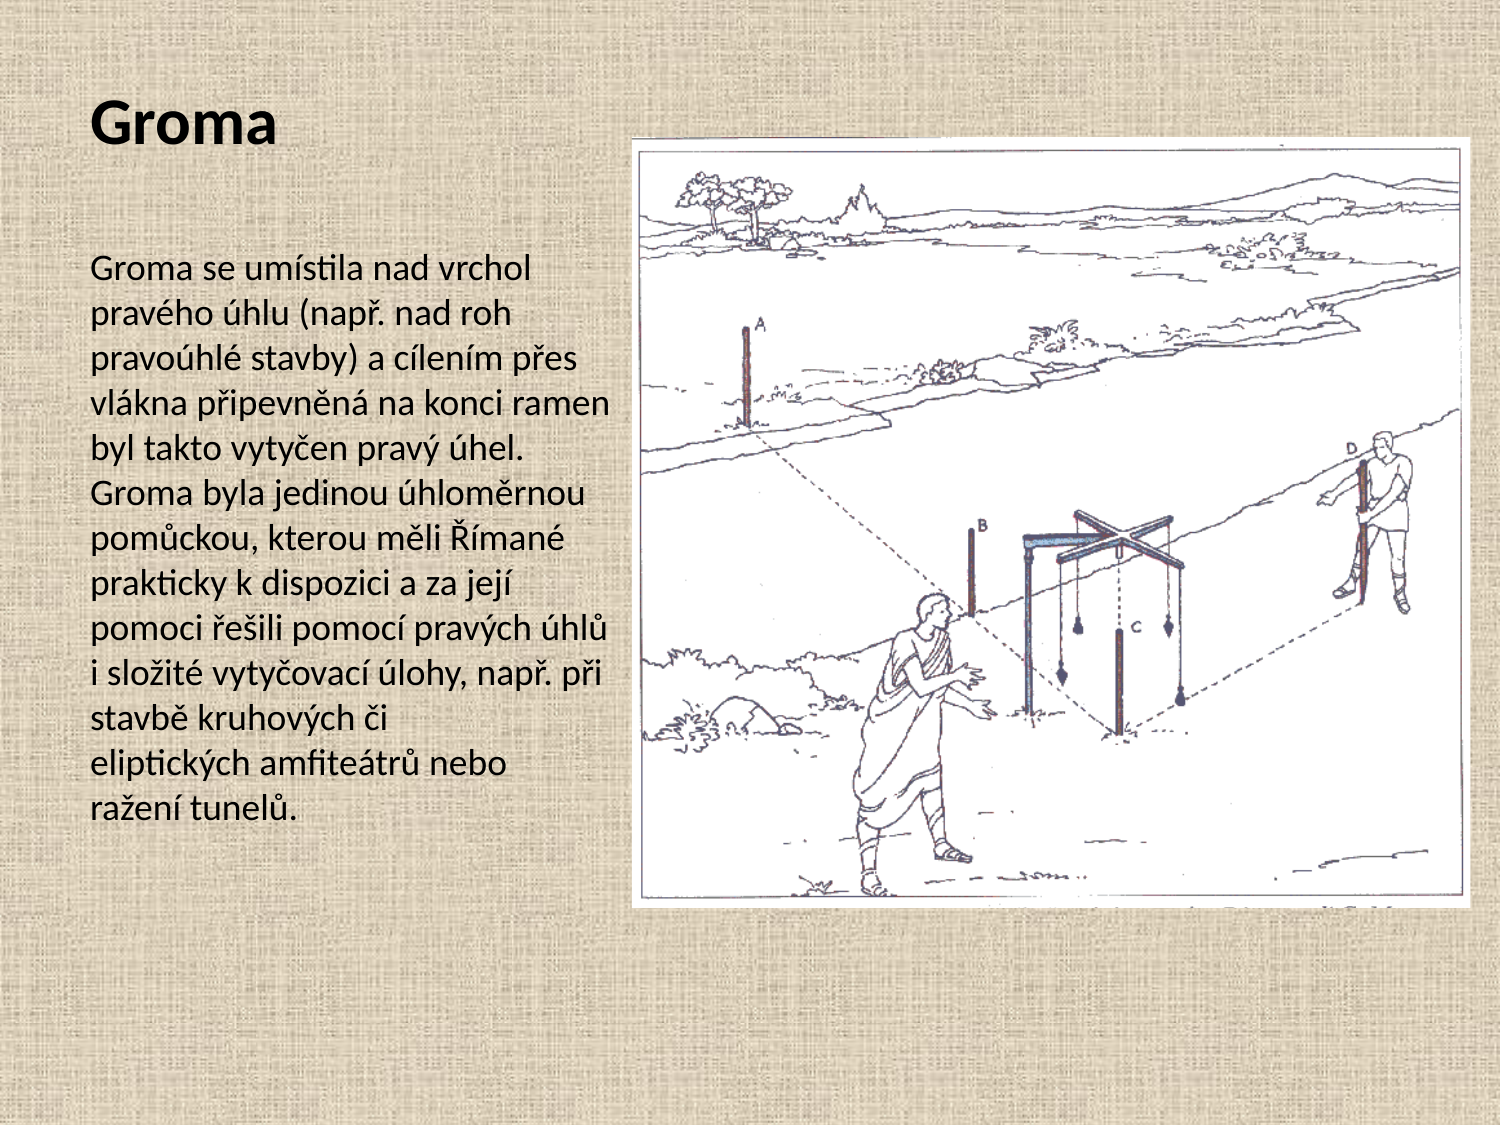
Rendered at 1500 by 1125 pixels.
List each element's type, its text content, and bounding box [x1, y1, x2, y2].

picture [0, 0, 1500, 1125]
list Groma se umístila nad vrchol pravého úhlu (např. nad roh pravoúhlé stavby) a cílením přes vlákna připevněná na konci ramen byl takto vytyčen pravý úhel. Groma byla jedinou úhloměrnou pomůckou, kterou měli Římané prakticky k dispozici a za její pomoci řešili pomocí pravých úhlů i složité vytyčovací úlohy, např. při stavbě kruhových či eliptických amfiteátrů nebo ražení tunelů. [75, 235, 632, 1005]
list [631, 136, 1471, 908]
title Groma [75, 44, 569, 235]
